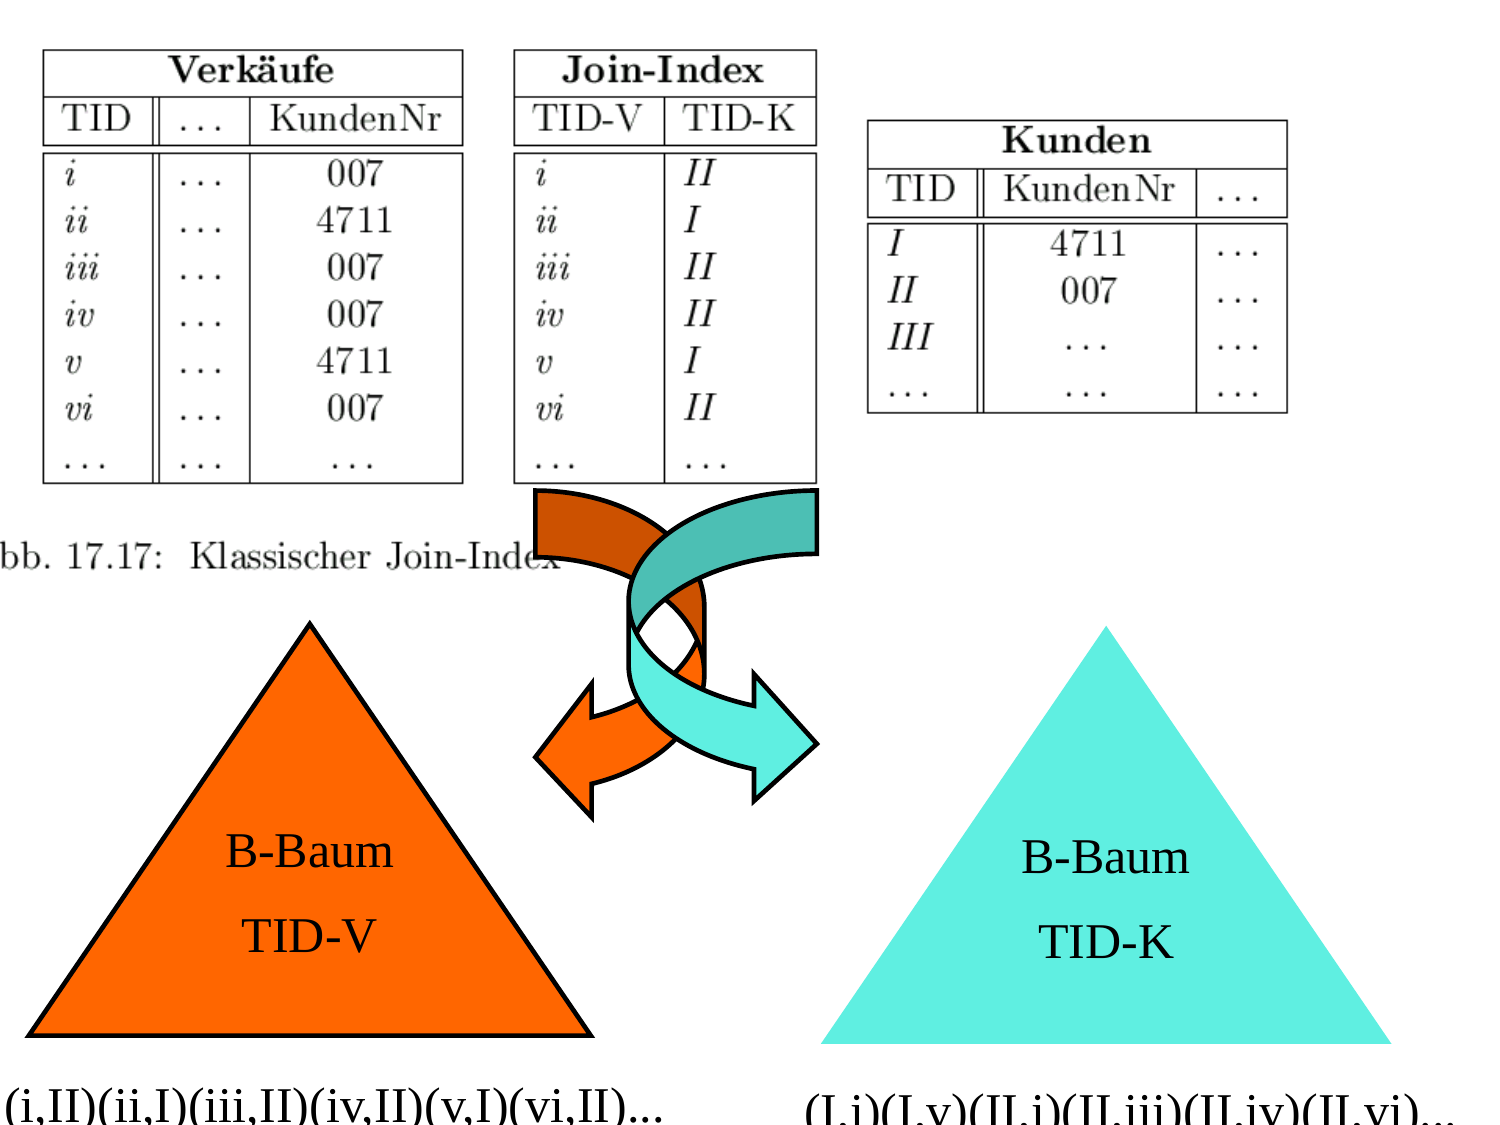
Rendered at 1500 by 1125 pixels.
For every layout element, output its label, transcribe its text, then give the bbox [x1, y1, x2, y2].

text_box [628, 588, 817, 801]
text_box [535, 683, 676, 818]
text_box [666, 588, 705, 689]
picture [0, 37, 1326, 580]
text_box B-Baum TID-V (i,II)(ii,I)(iii,II)(iv,II)(v,I)(vi,II)... [28, 623, 591, 1036]
text_box B-Baum TID-K (I,i)(I,v)(II,i)(II,iii)(II,iv)(II,vi)... [825, 629, 1388, 1042]
